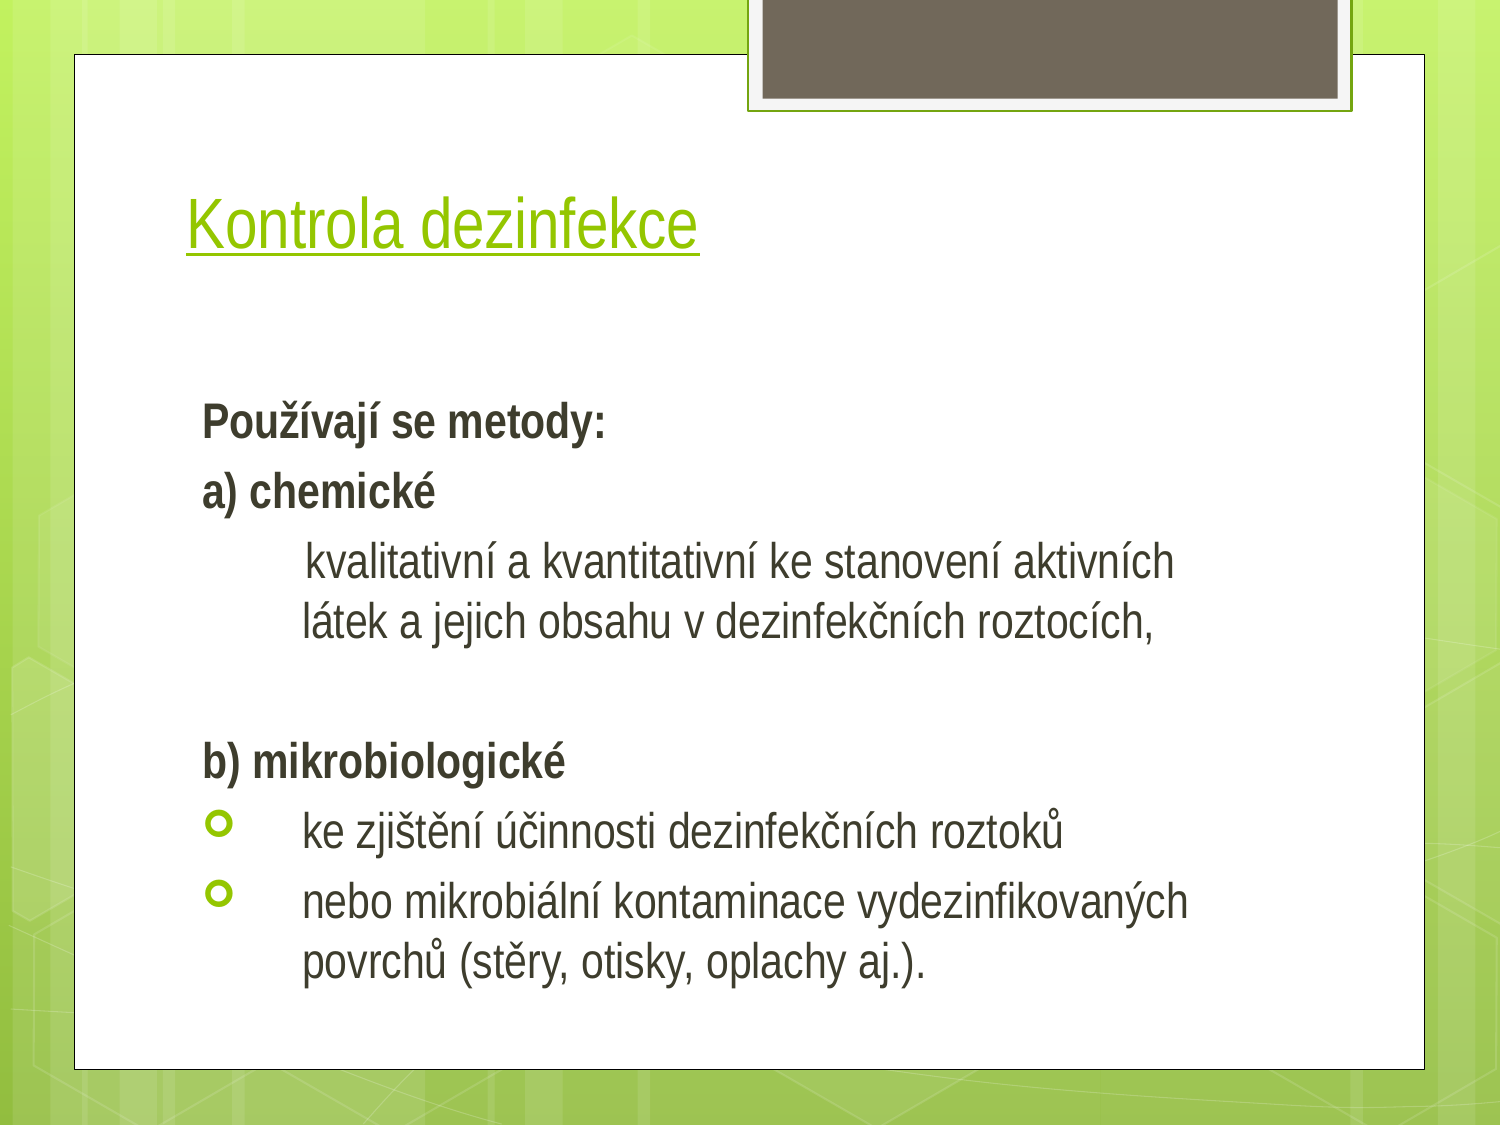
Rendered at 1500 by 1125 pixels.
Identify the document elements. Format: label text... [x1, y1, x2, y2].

title Kontrola dezinfekce [171, 168, 1324, 357]
list Používají se metody: a) chemické kvalitativní a kvantitativní ke stanovení aktivních látek a jejich obsahu v dezinfekčních roztocích, b) mikrobiologické ke zjištění účinnosti dezinfekčních roztoků nebo mikrobiální kontaminace vydezinfikovaných povrchů (stěry, otisky, oplachy aj.). [171, 381, 1283, 957]
